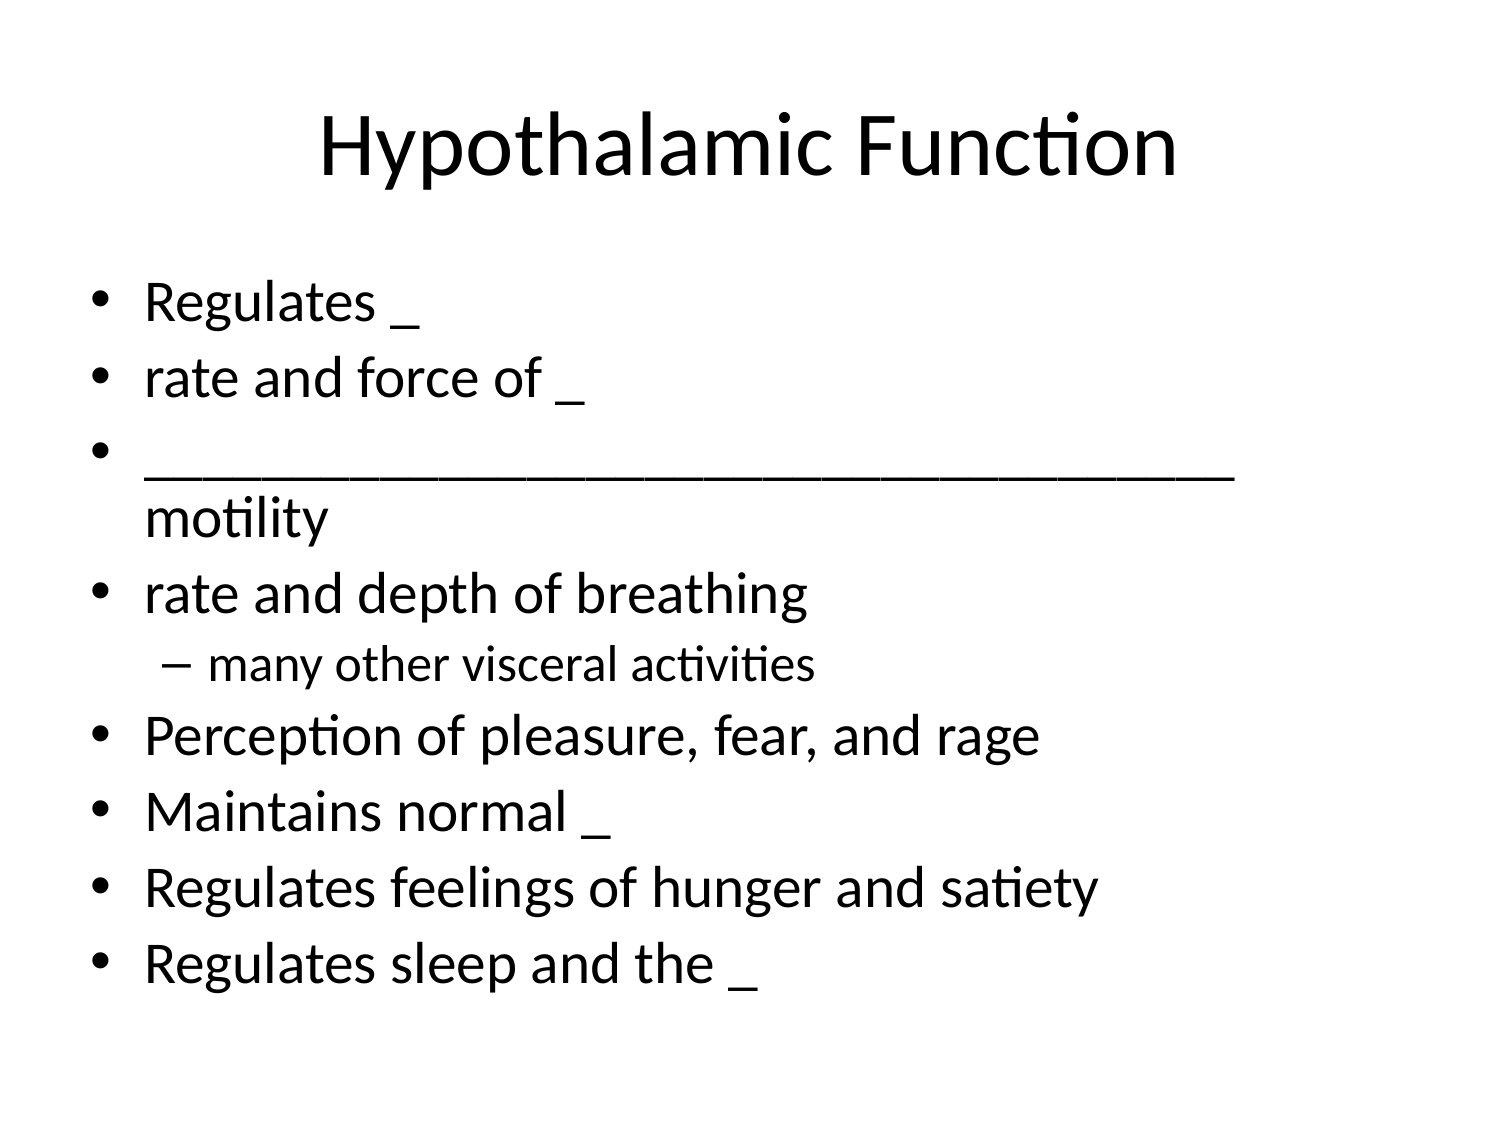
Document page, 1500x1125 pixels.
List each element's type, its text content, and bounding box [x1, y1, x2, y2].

list Regulates _ rate and force of _ _____________________________________ motility rate and depth of breathing many other visceral activities Perception of pleasure, fear, and rage Maintains normal _ Regulates feelings of hunger and satiety Regulates sleep and the _ [75, 262, 1425, 1005]
title Hypothalamic Function [75, 45, 1425, 233]
